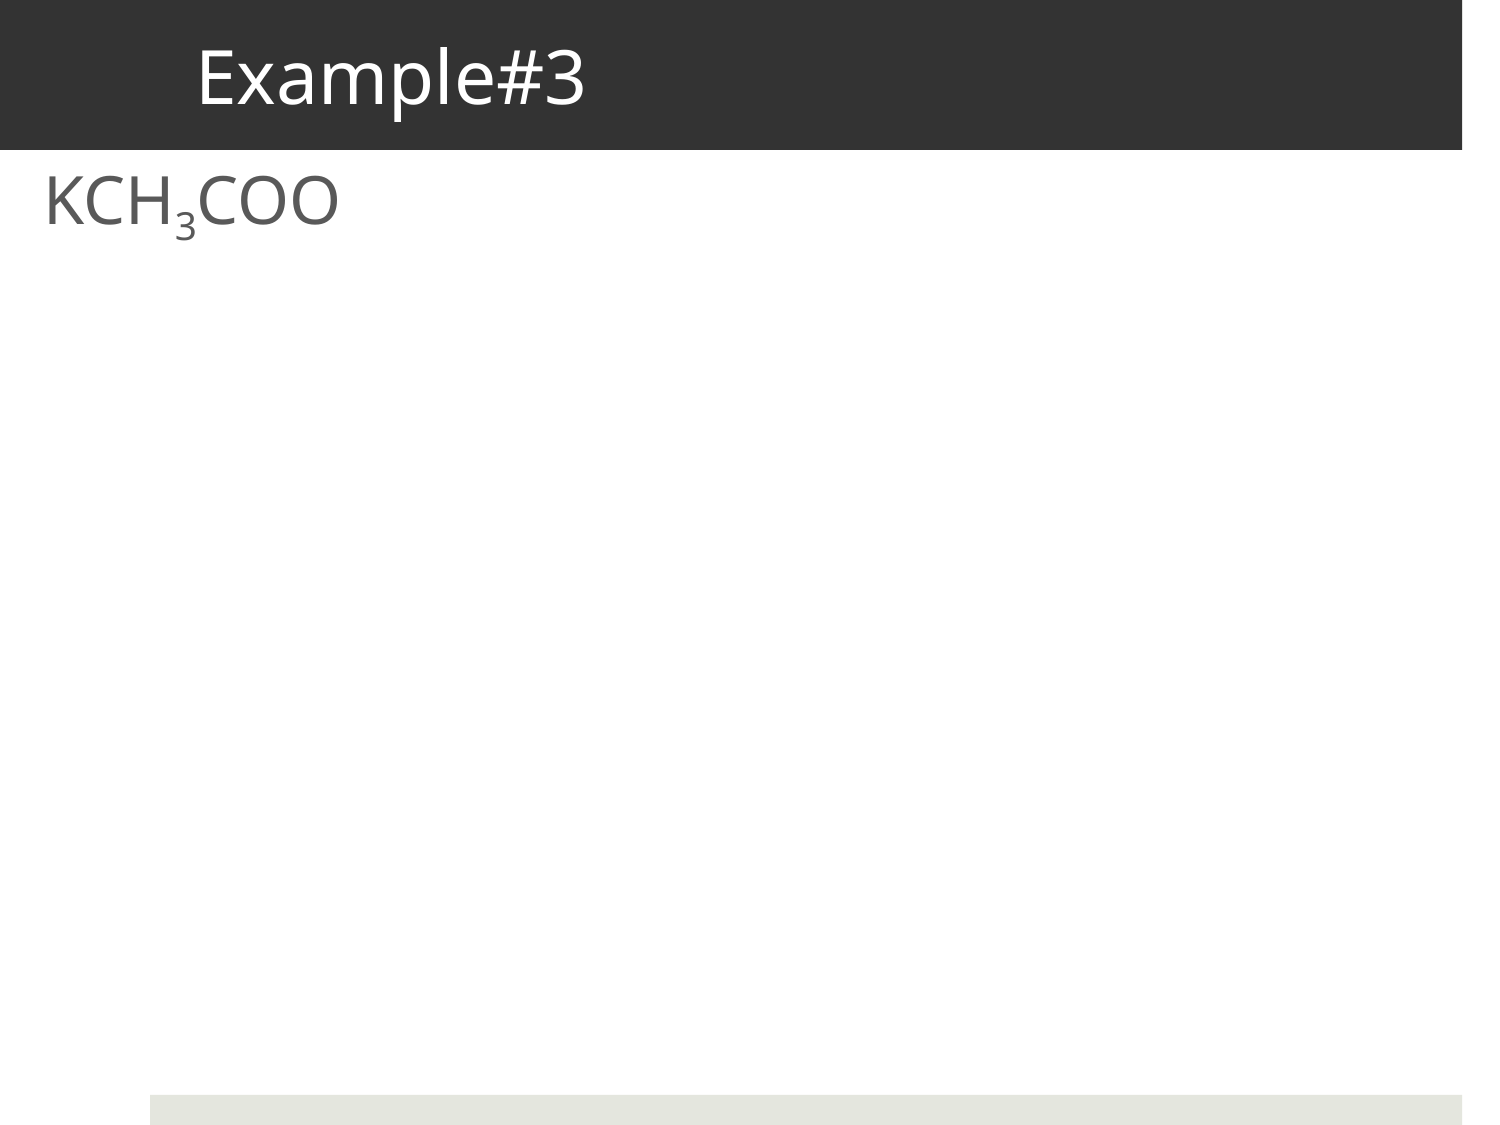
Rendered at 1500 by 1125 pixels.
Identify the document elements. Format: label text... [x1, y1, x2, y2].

title Example#3 [0, 0, 1463, 150]
list KCH3COO [28, 149, 1500, 1095]
